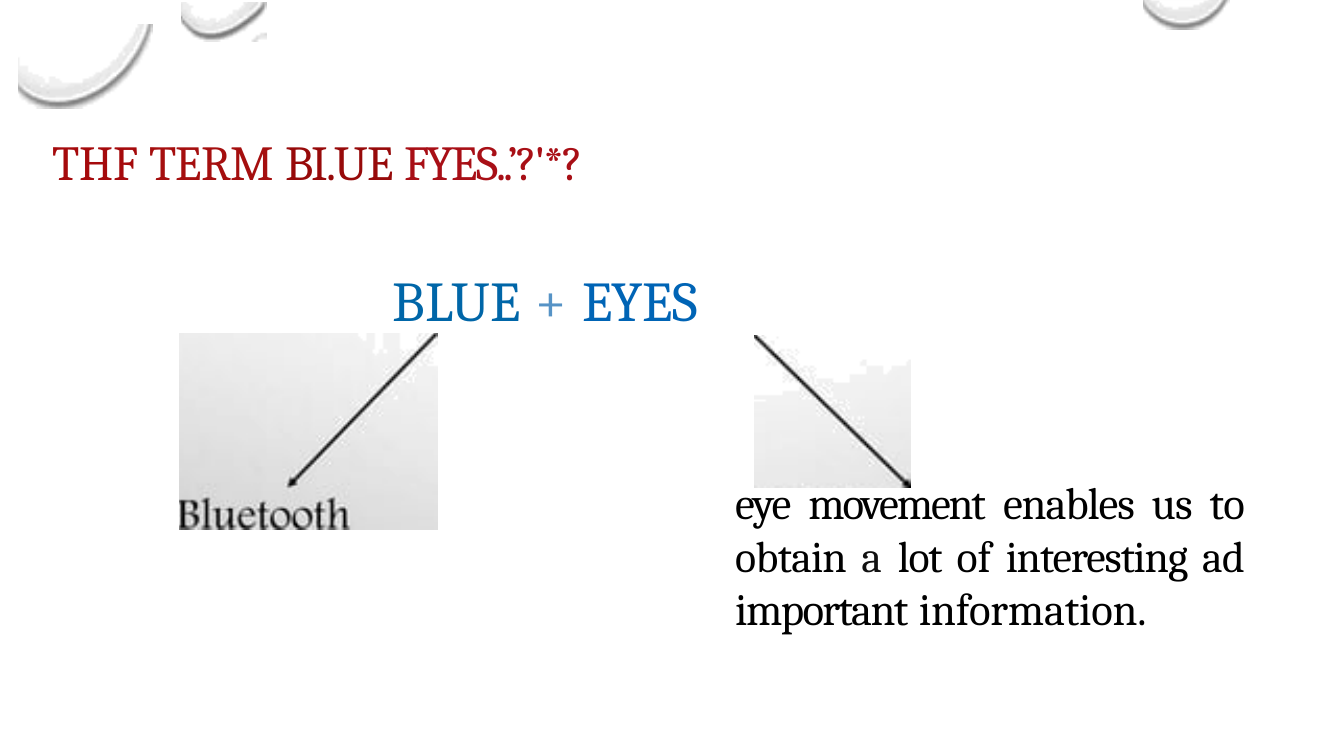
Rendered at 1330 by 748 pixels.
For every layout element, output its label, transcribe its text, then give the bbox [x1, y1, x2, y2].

picture [753, 335, 911, 488]
title THF TERM BI.UE FYES..’?'*? [50, 82, 1156, 257]
picture [1143, 0, 1230, 30]
picture [178, 332, 438, 530]
picture [18, 24, 153, 109]
text_box eye movement enables us to obtain a lot of interesting ad important information. [733, 472, 1246, 635]
picture [180, 1, 267, 42]
text_box BLUE + EYES [390, 263, 705, 333]
